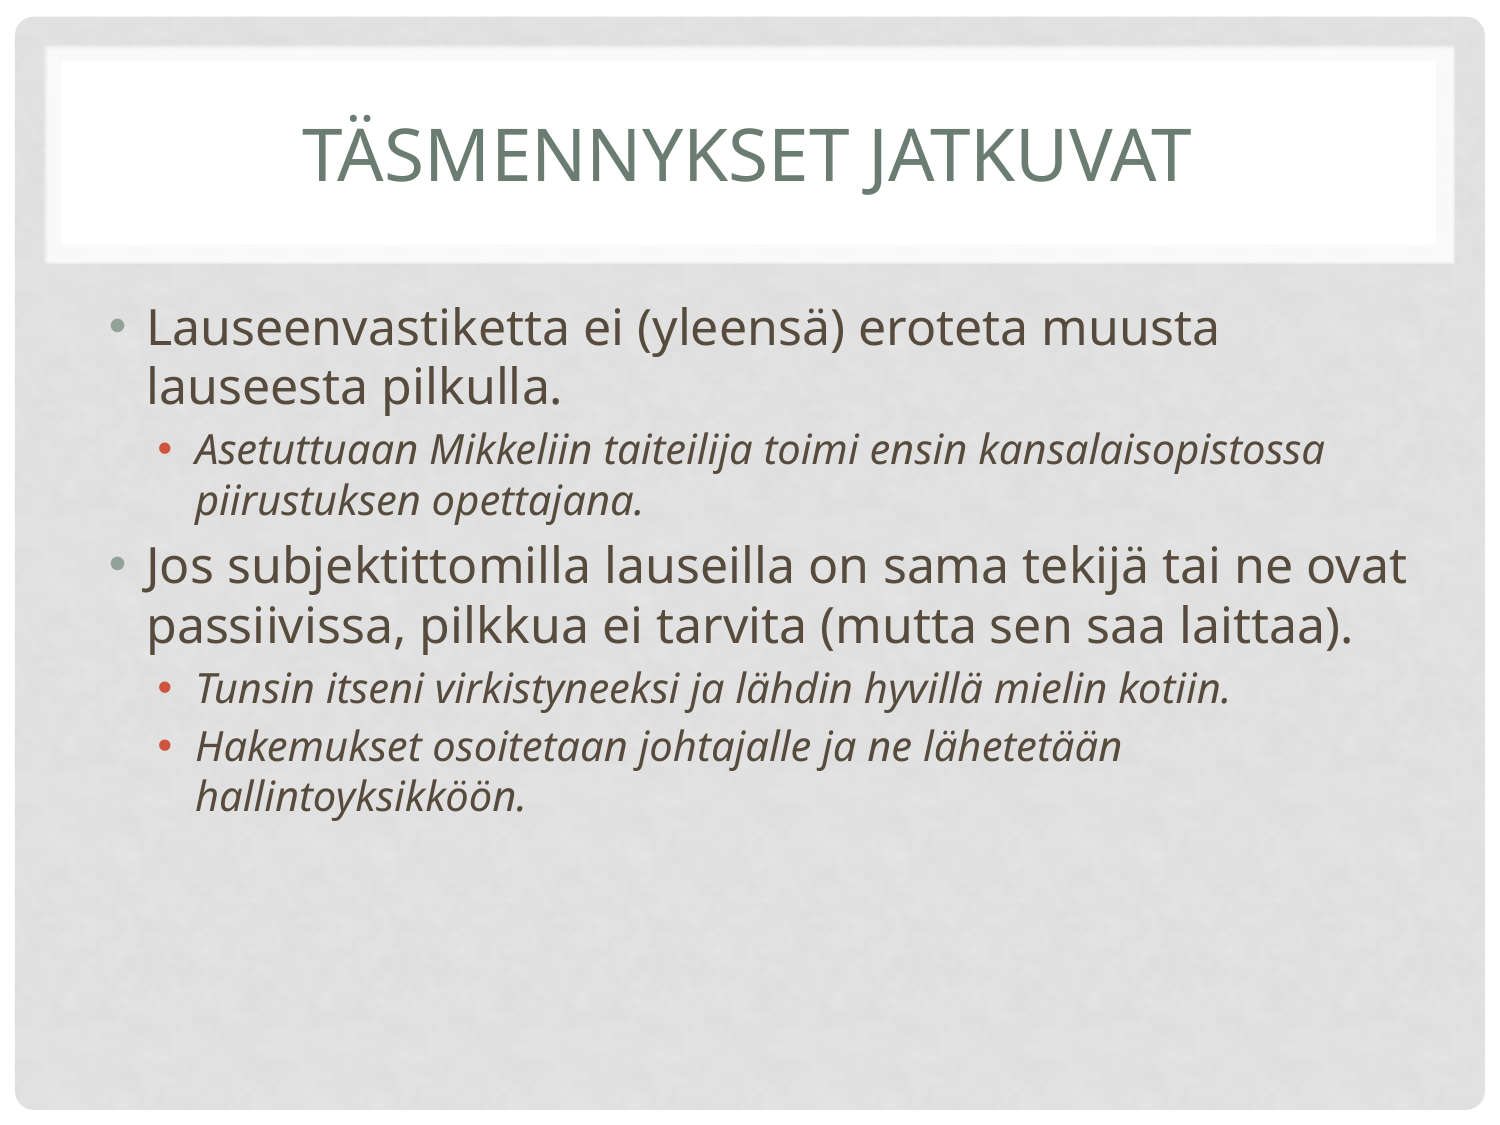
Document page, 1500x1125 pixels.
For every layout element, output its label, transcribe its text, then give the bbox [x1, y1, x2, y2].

title Täsmennykset jatkuvat [69, 66, 1425, 238]
list Lauseenvastiketta ei (yleensä) eroteta muusta lauseesta pilkulla. Asetuttuaan Mikkeliin taiteilija toimi ensin kansalaisopistossa piirustuksen opettajana. Jos subjektittomilla lauseilla on sama tekijä tai ne ovat passiivissa, pilkkua ei tarvita (mutta sen saa laittaa). Tunsin itseni virkistyneeksi ja lähdin hyvillä mielin kotiin. Hakemukset osoitetaan johtajalle ja ne lähetetään hallintoyksikköön. [75, 287, 1425, 1005]
